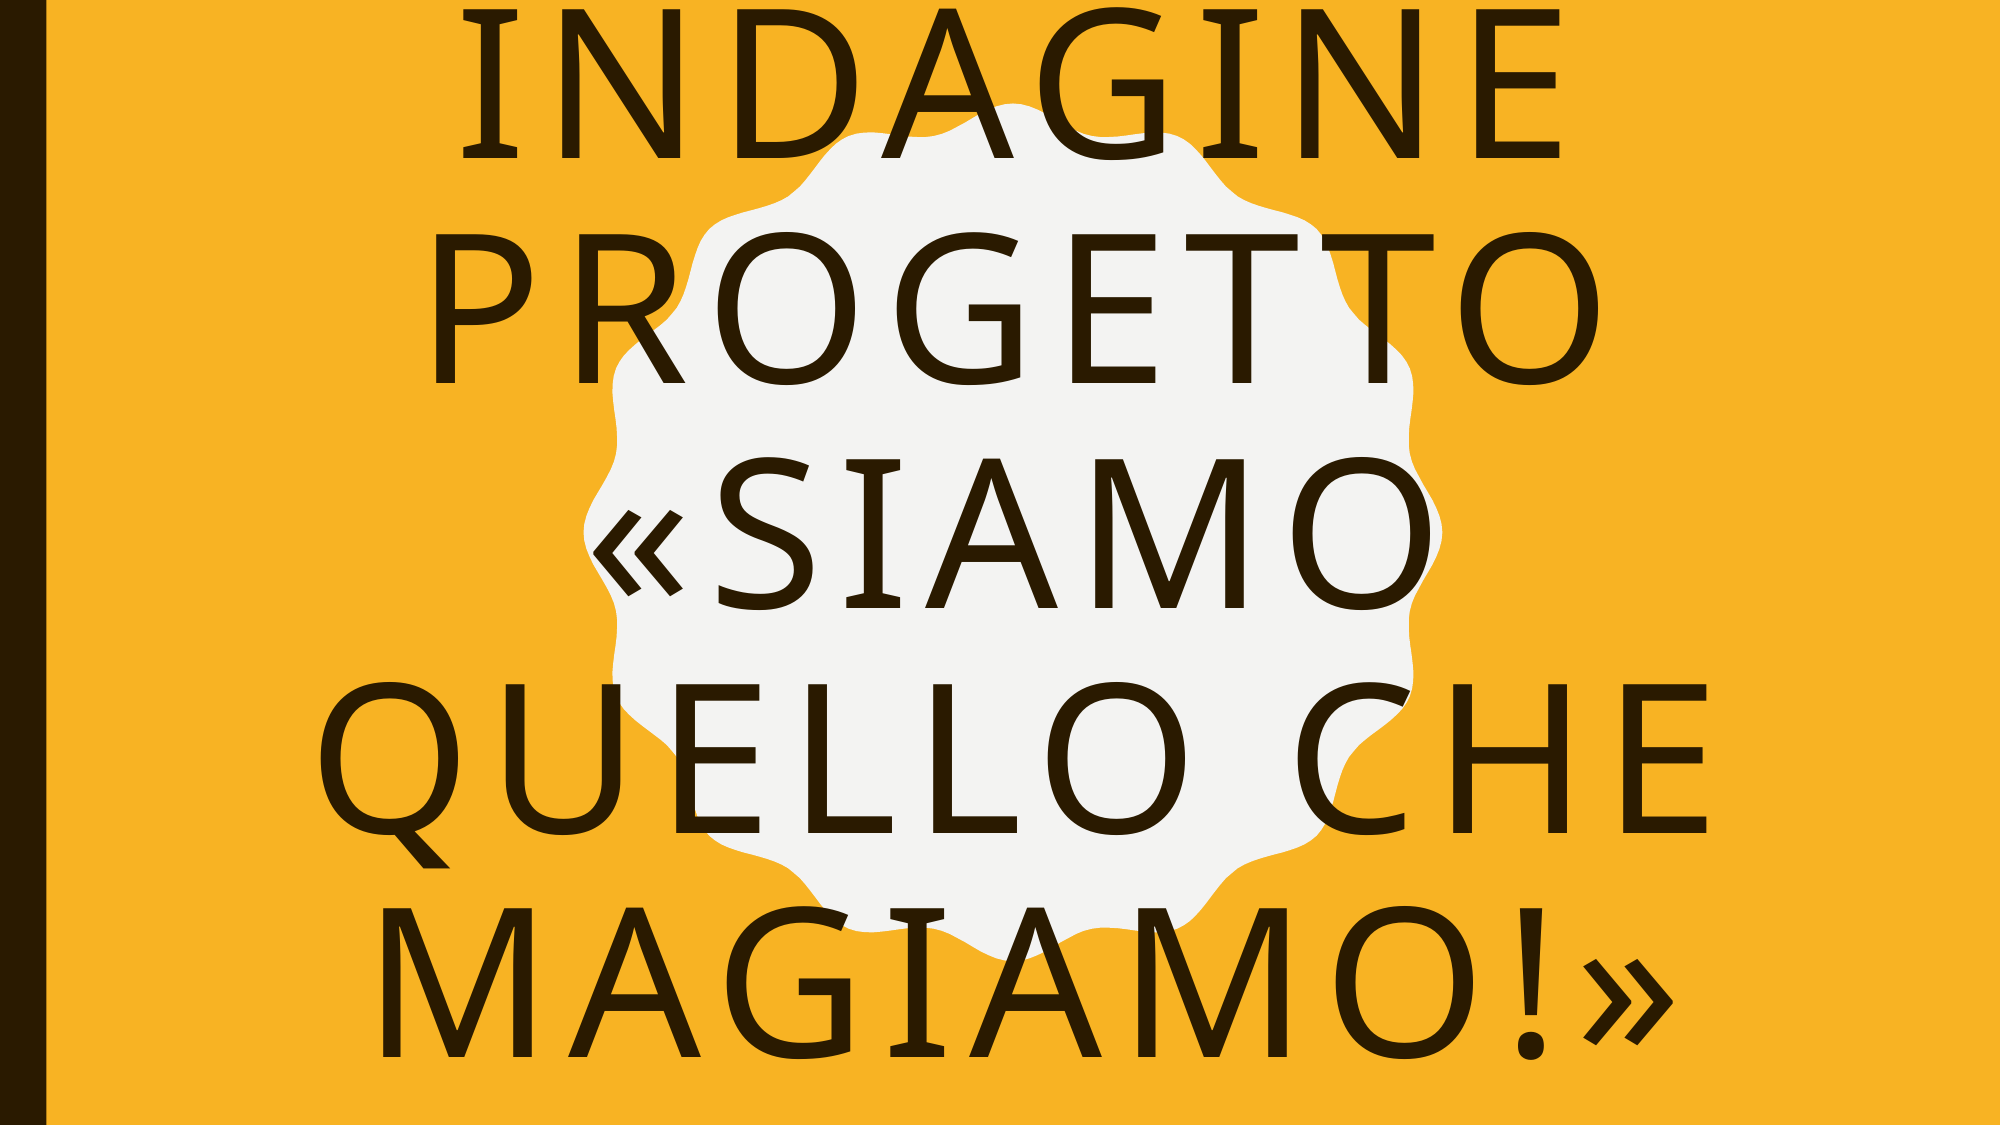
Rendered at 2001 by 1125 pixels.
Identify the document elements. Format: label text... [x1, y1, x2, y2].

title INDAGINE PROGETTO «SIAMO QUELLO CHE MAGIAMO!» [176, 180, 1870, 902]
